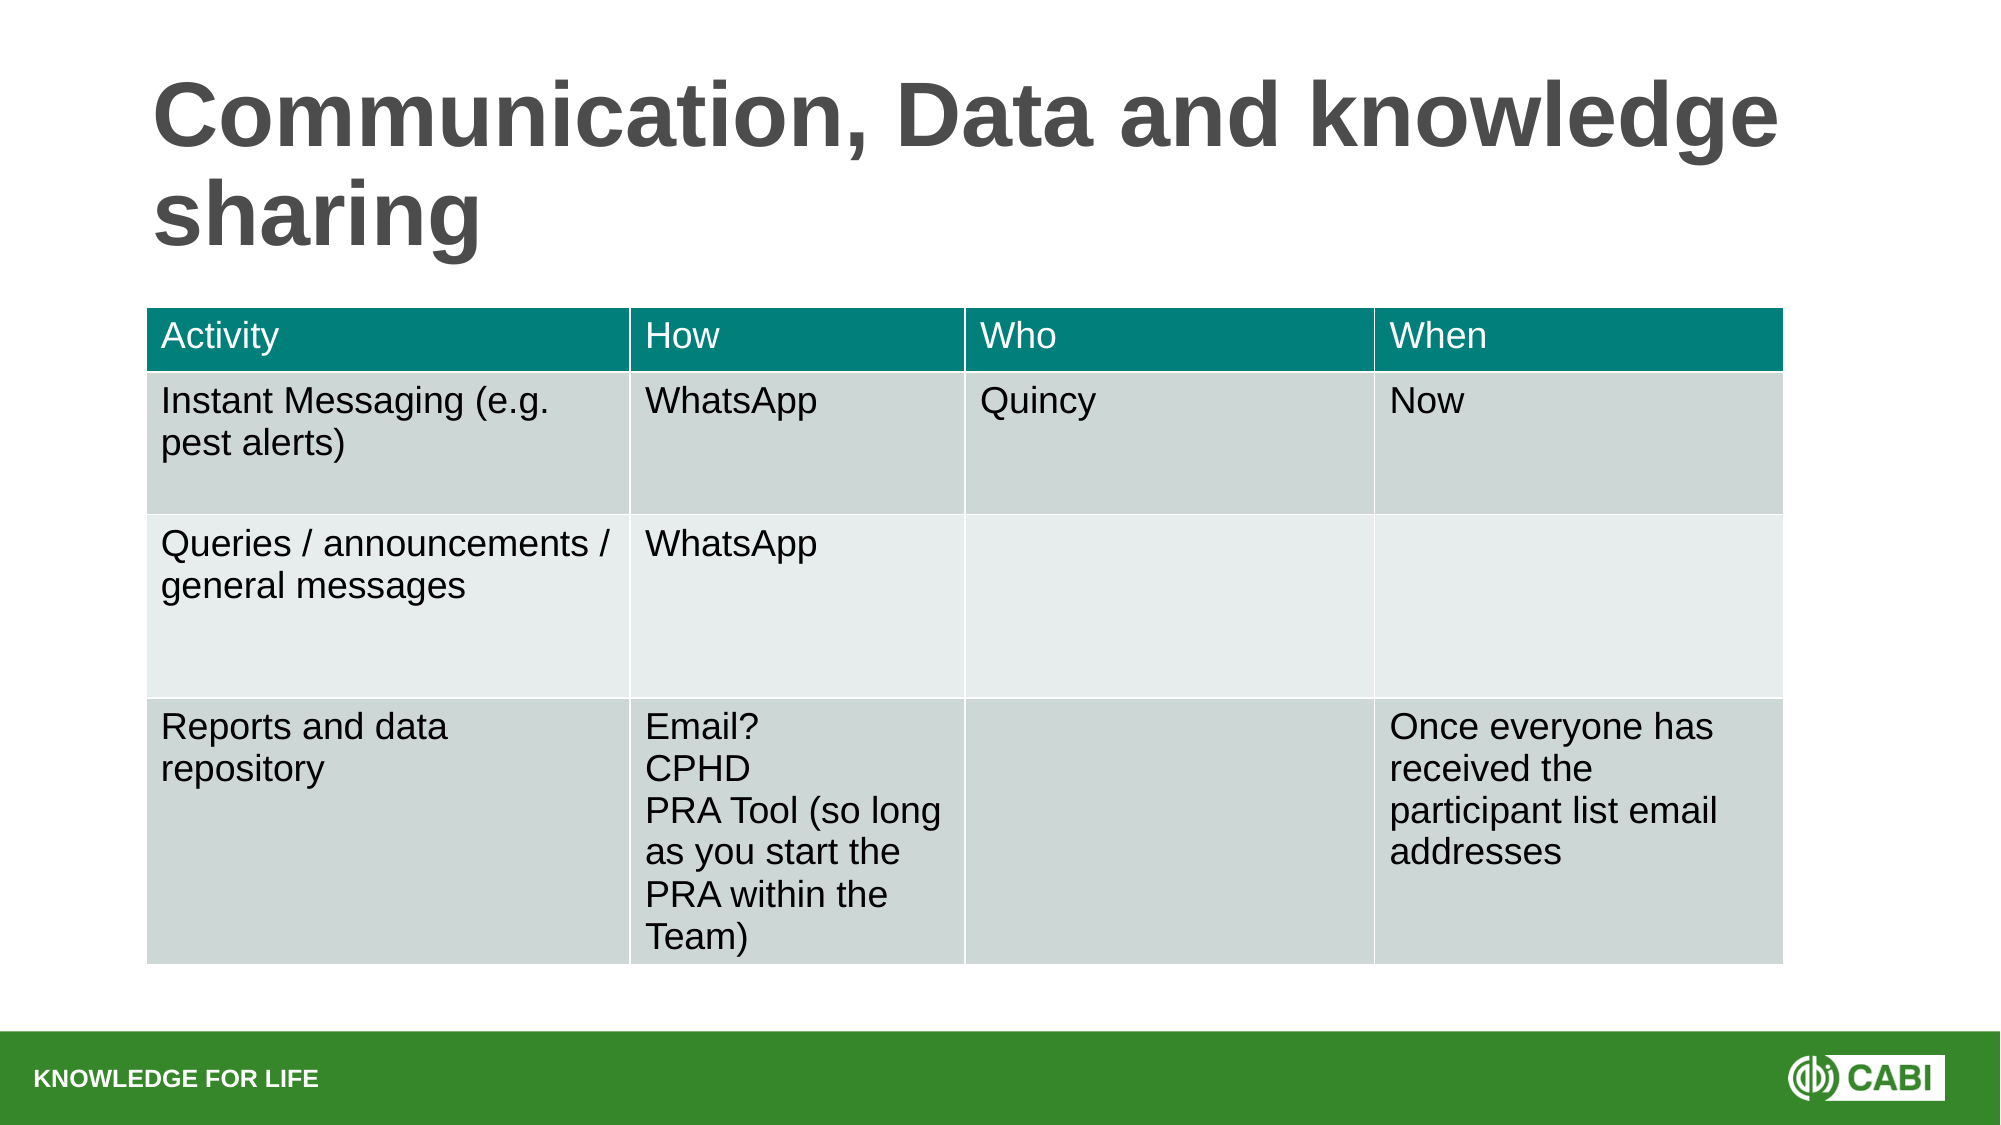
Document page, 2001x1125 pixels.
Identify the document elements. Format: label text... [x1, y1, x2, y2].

table_cell Quincy [966, 373, 1374, 514]
table_cell Once everyone has received the participant list email addresses [1375, 699, 1783, 964]
title Communication, Data and knowledge sharing [137, 59, 1863, 278]
table_header When [1375, 308, 1783, 371]
table_cell [966, 699, 1374, 964]
table_cell Reports and data repository [147, 699, 629, 964]
table_header Who [966, 308, 1374, 371]
table_cell Queries / announcements / general messages [147, 515, 629, 697]
table_header Activity [147, 308, 629, 371]
table_cell Instant Messaging (e.g. pest alerts) [147, 373, 629, 514]
table_header How [631, 308, 964, 371]
table_cell WhatsApp [631, 515, 964, 697]
table_cell Now [1375, 373, 1783, 514]
table_cell Email? CPHD PRA Tool (so long as you start the PRA within the Team) [631, 699, 964, 964]
table_cell [1375, 515, 1783, 697]
table_cell [966, 515, 1374, 697]
picture [1788, 1055, 1945, 1101]
table_cell WhatsApp [631, 373, 964, 514]
